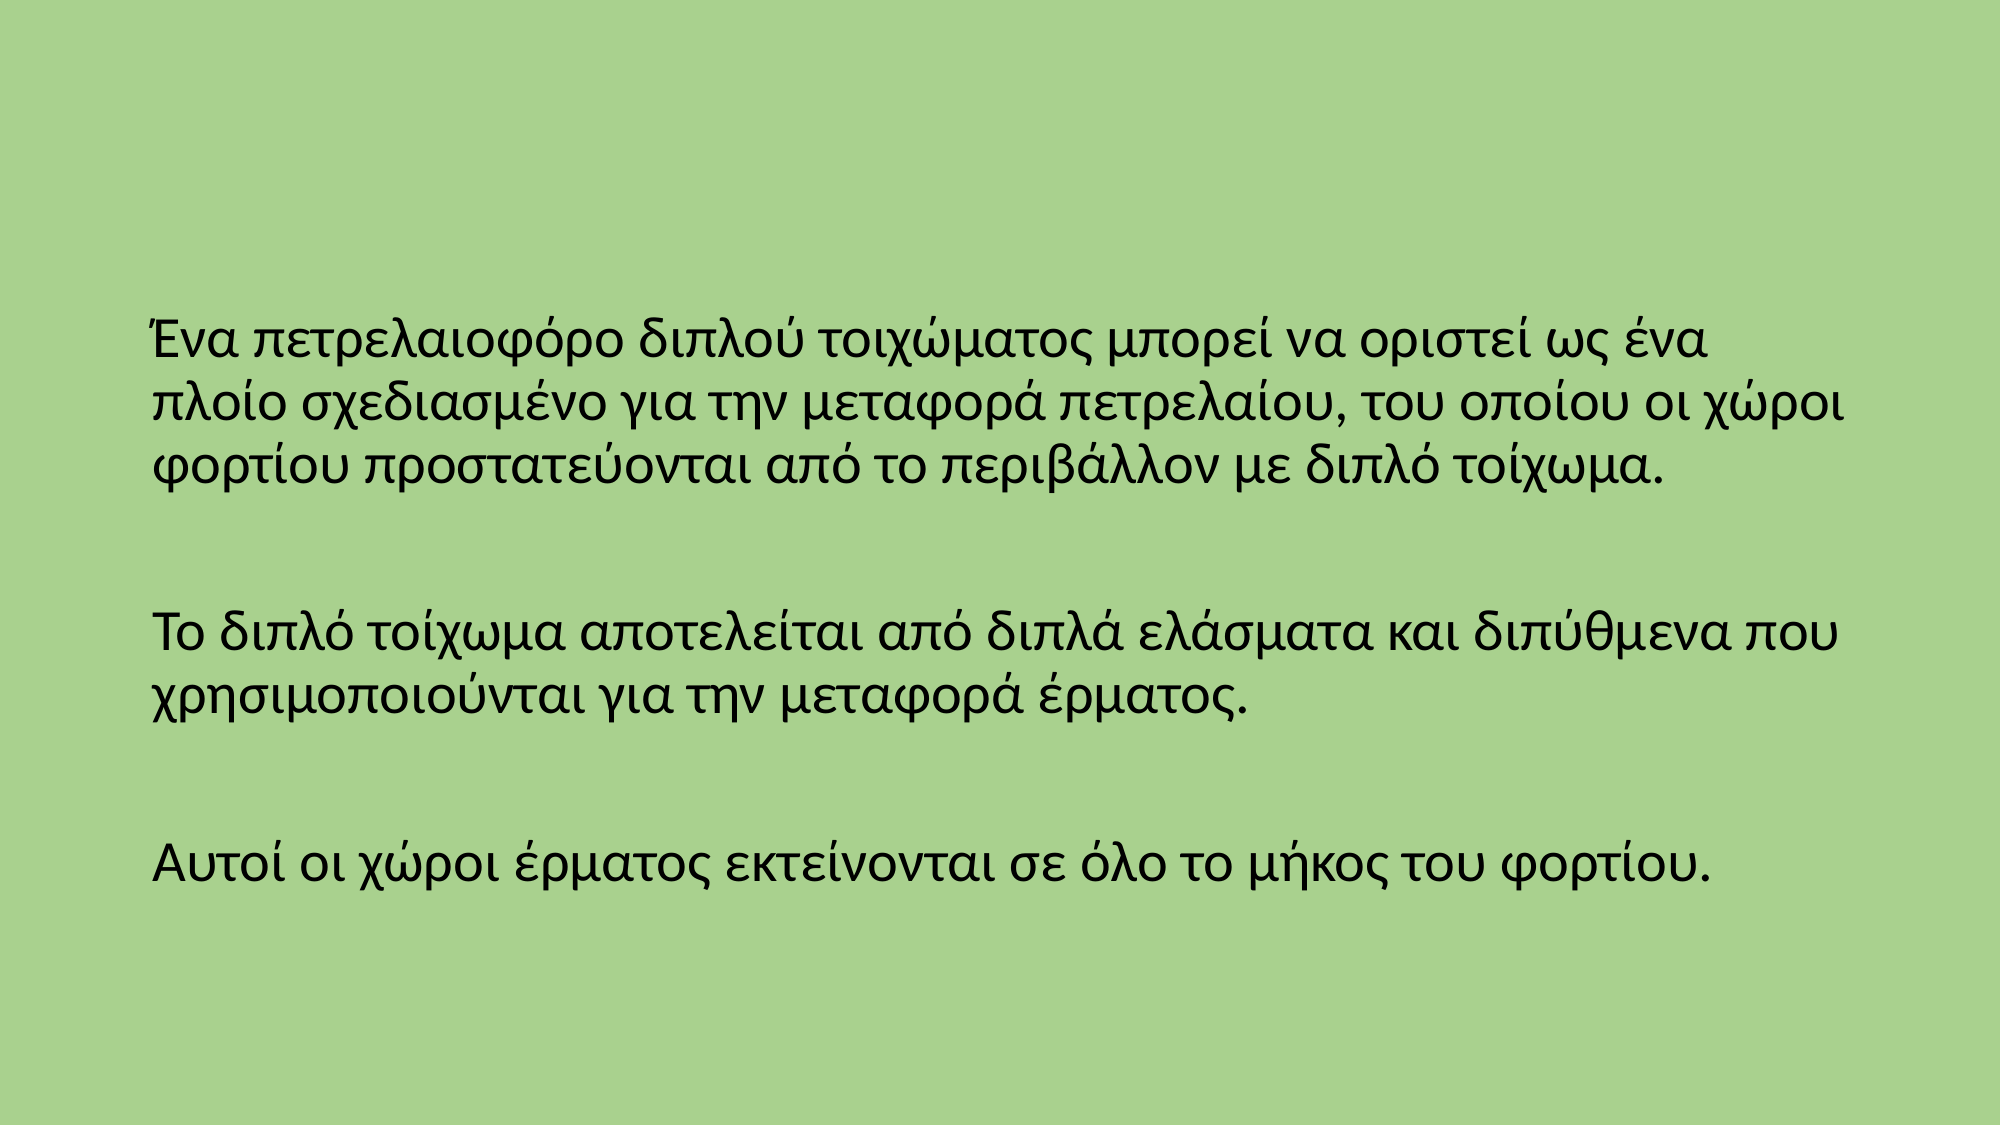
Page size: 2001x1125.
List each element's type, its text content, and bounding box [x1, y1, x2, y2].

list Ένα πετρελαιοφόρο διπλού τοιχώματος μπορεί να οριστεί ως ένα πλοίο σχεδιασμένο για την μεταφορά πετρελαίου, του οποίου οι χώροι φορτίου προστατεύονται από το περιβάλλον με διπλό τοίχωμα. Το διπλό τοίχωμα αποτελείται από διπλά ελάσματα και διπύθμενα που χρησιμοποιούνται για την μεταφορά έρματος. Αυτοί οι χώροι έρματος εκτείνονται σε όλο το μήκος του φορτίου. [137, 299, 1863, 1014]
